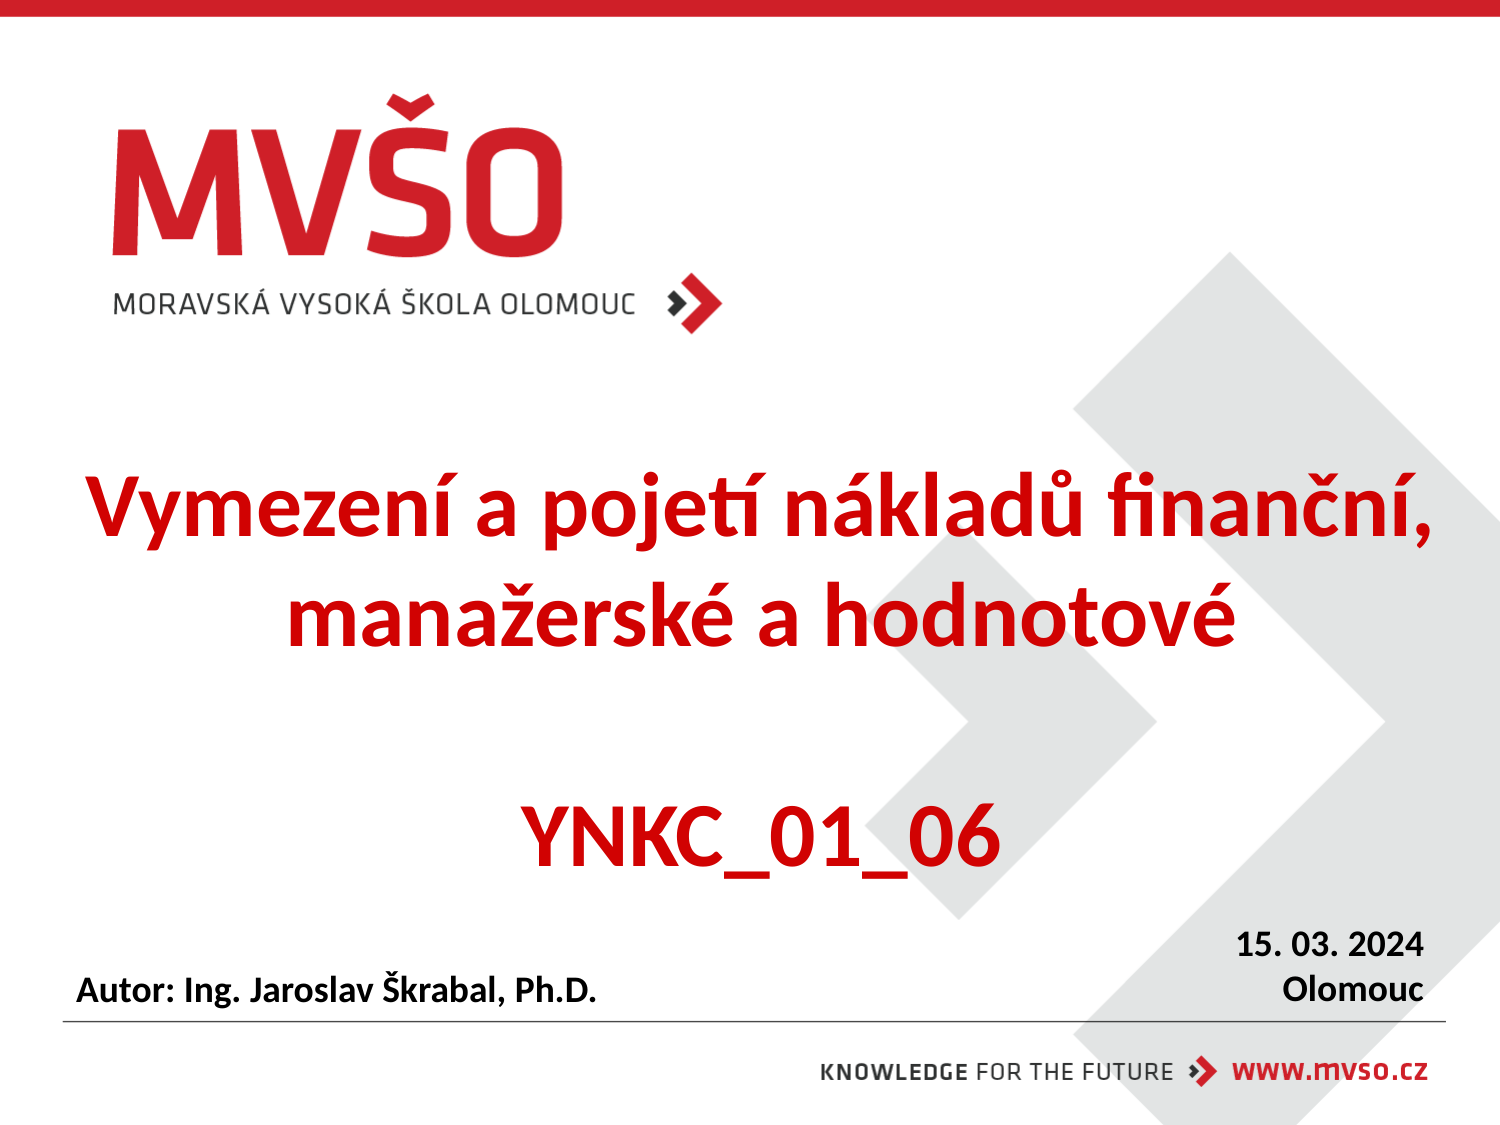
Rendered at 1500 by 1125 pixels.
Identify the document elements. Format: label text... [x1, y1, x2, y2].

text_box [724, 279, 1033, 588]
picture [0, 0, 1500, 1125]
text_box Autor: Ing. Jaroslav Škrabal, Ph.D. [76, 965, 879, 1053]
title Vymezení a pojetí nákladů finanční, manažerské a hodnotové YNKC_01_06 [47, 334, 1476, 920]
text_box 15. 03. 2024 Olomouc [787, 919, 1424, 1039]
